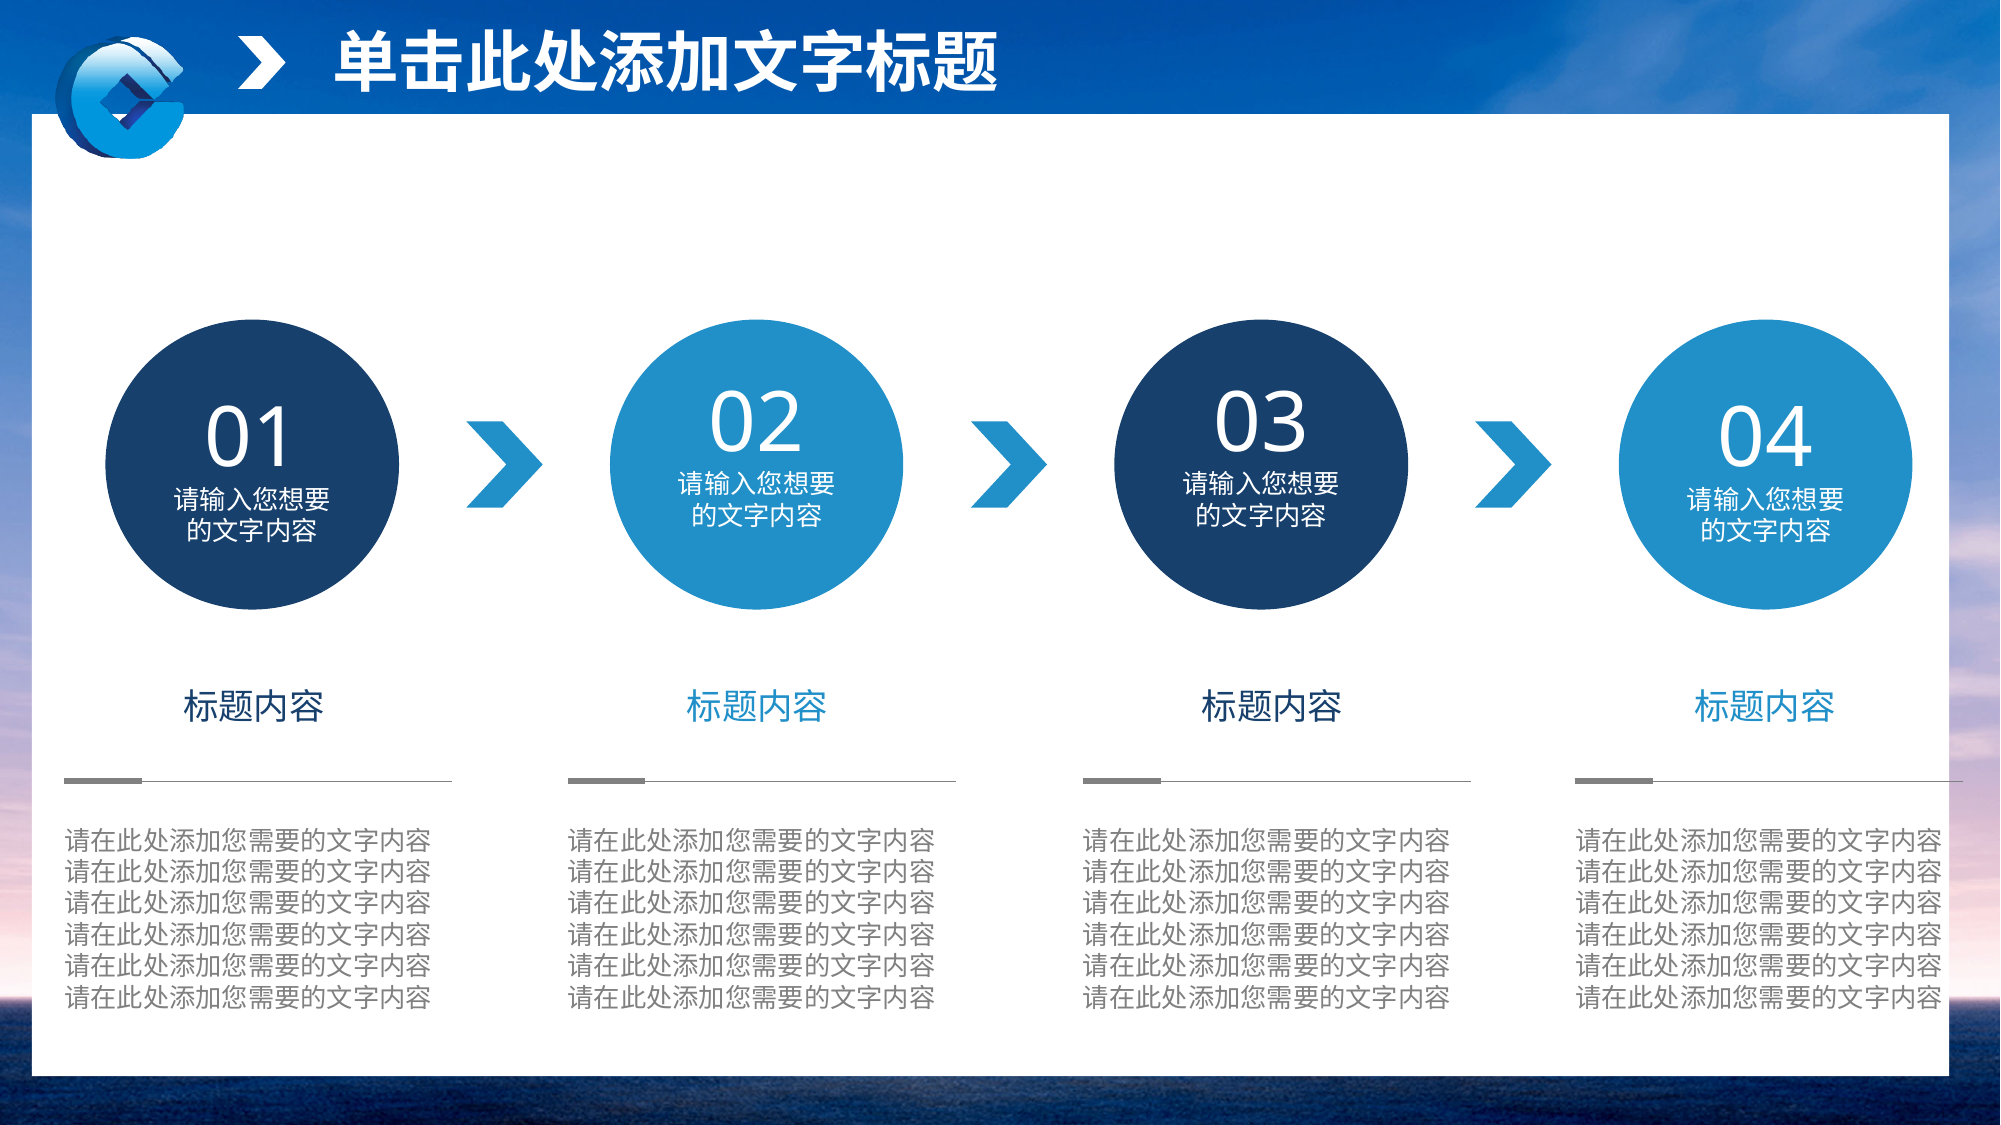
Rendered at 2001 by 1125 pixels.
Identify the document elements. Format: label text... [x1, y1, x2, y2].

text_box 04 请输入您想要的文字内容 [1618, 319, 1913, 610]
text_box 请在此处添加您需要的文字内容请在此处添加您需要的文字内容请在此处添加您需要的文字内容请在此处添加您需要的文字内容 请在此处添加您需要的文字内容 请在此处添加您需要的文字内容 [567, 824, 956, 1044]
text_box [1475, 421, 1552, 508]
text_box [970, 421, 1048, 508]
text_box 02 请输入您想要的文字内容 [609, 319, 904, 610]
text_box 标题内容 [559, 677, 956, 735]
text_box 标题内容 [1074, 677, 1471, 735]
text_box 请在此处添加您需要的文字内容请在此处添加您需要的文字内容请在此处添加您需要的文字内容请在此处添加您需要的文字内容 请在此处添加您需要的文字内容 请在此处添加您需要的文字内容 [1575, 824, 1963, 1044]
picture [0, 0, 2000, 1125]
text_box 请在此处添加您需要的文字内容请在此处添加您需要的文字内容请在此处添加您需要的文字内容请在此处添加您需要的文字内容 请在此处添加您需要的文字内容 请在此处添加您需要的文字内容 [1082, 824, 1471, 1044]
text_box [466, 421, 543, 508]
text_box 01 请输入您想要的文字内容 [105, 319, 400, 610]
text_box 请在此处添加您需要的文字内容请在此处添加您需要的文字内容请在此处添加您需要的文字内容请在此处添加您需要的文字内容 请在此处添加您需要的文字内容 请在此处添加您需要的文字内容 [64, 824, 452, 1107]
text_box 标题内容 [1566, 677, 1963, 735]
text_box 标题内容 [55, 677, 452, 735]
text_box 03 请输入您想要的文字内容 [1114, 319, 1409, 610]
